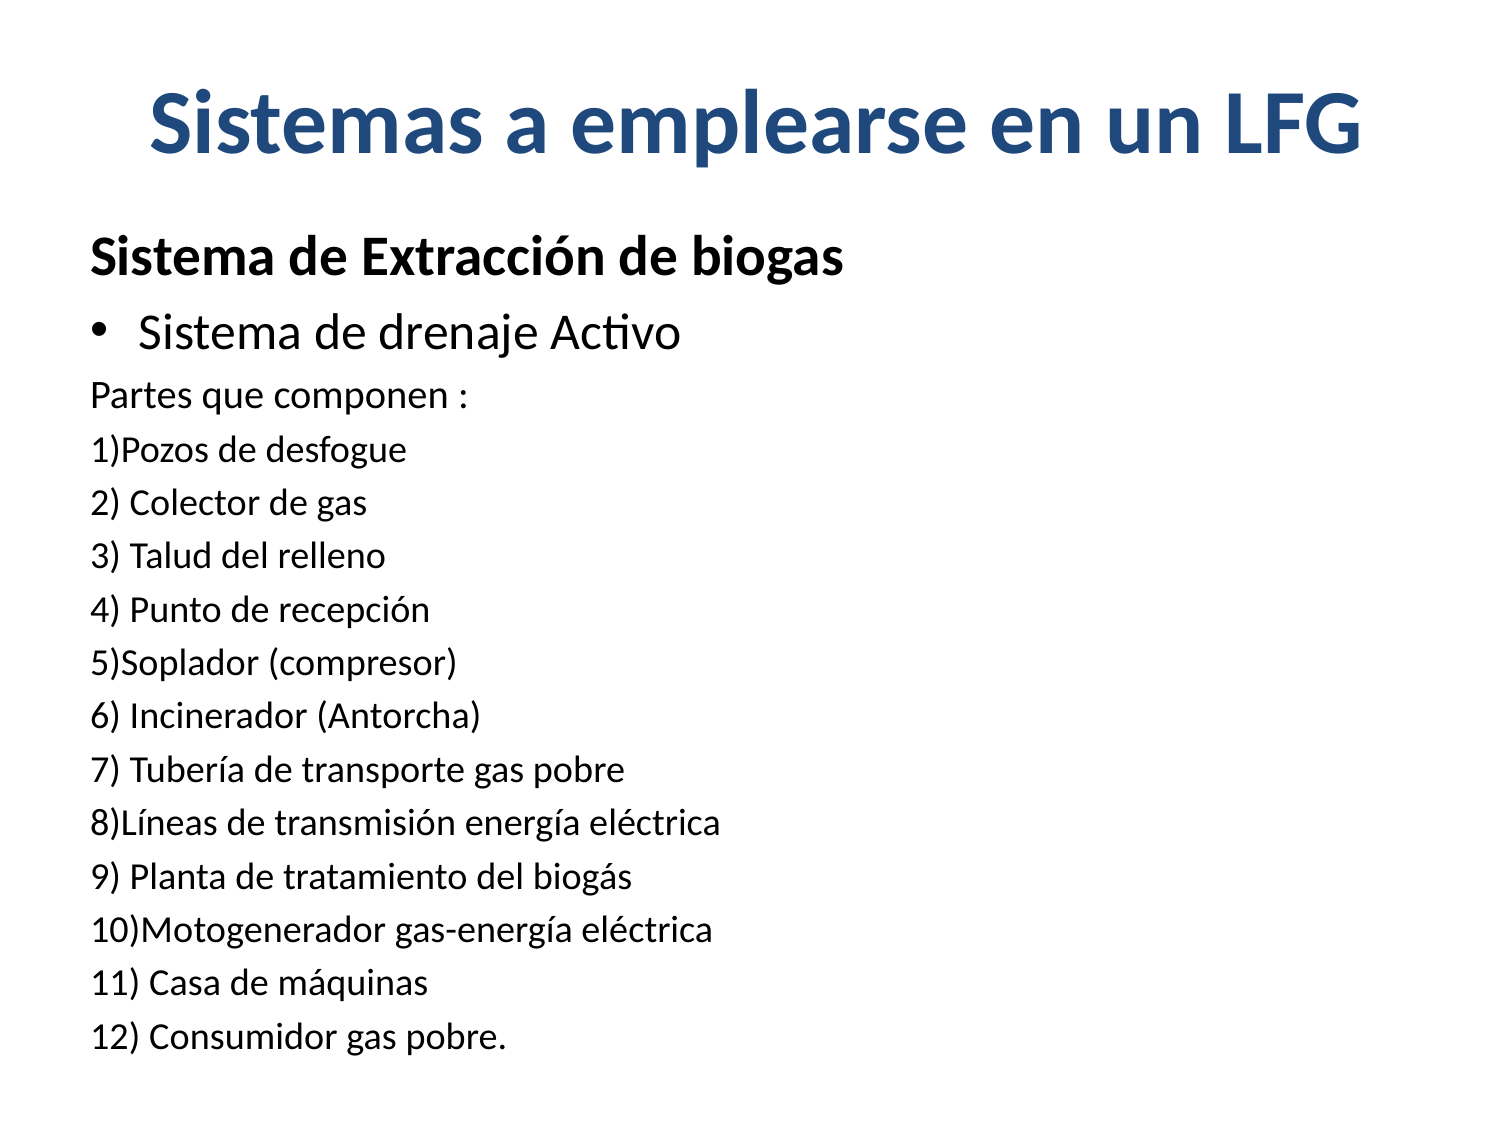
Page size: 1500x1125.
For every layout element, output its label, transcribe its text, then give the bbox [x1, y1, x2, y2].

title Sistemas a emplearse en un LFG [82, 23, 1432, 211]
list Sistema de Extracción de biogas Sistema de drenaje Activo Partes que componen : 1)Pozos de desfogue 2) Colector de gas 3) Talud del relleno 4) Punto de recepción 5)Soplador (compresor) 6) Incinerador (Antorcha) 7) Tubería de transporte gas pobre 8)Líneas de transmisión energía eléctrica 9) Planta de tratamiento del biogás 10)Motogenerador gas-energía eléctrica 11) Casa de máquinas 12) Consumidor gas pobre. [75, 210, 1425, 1079]
